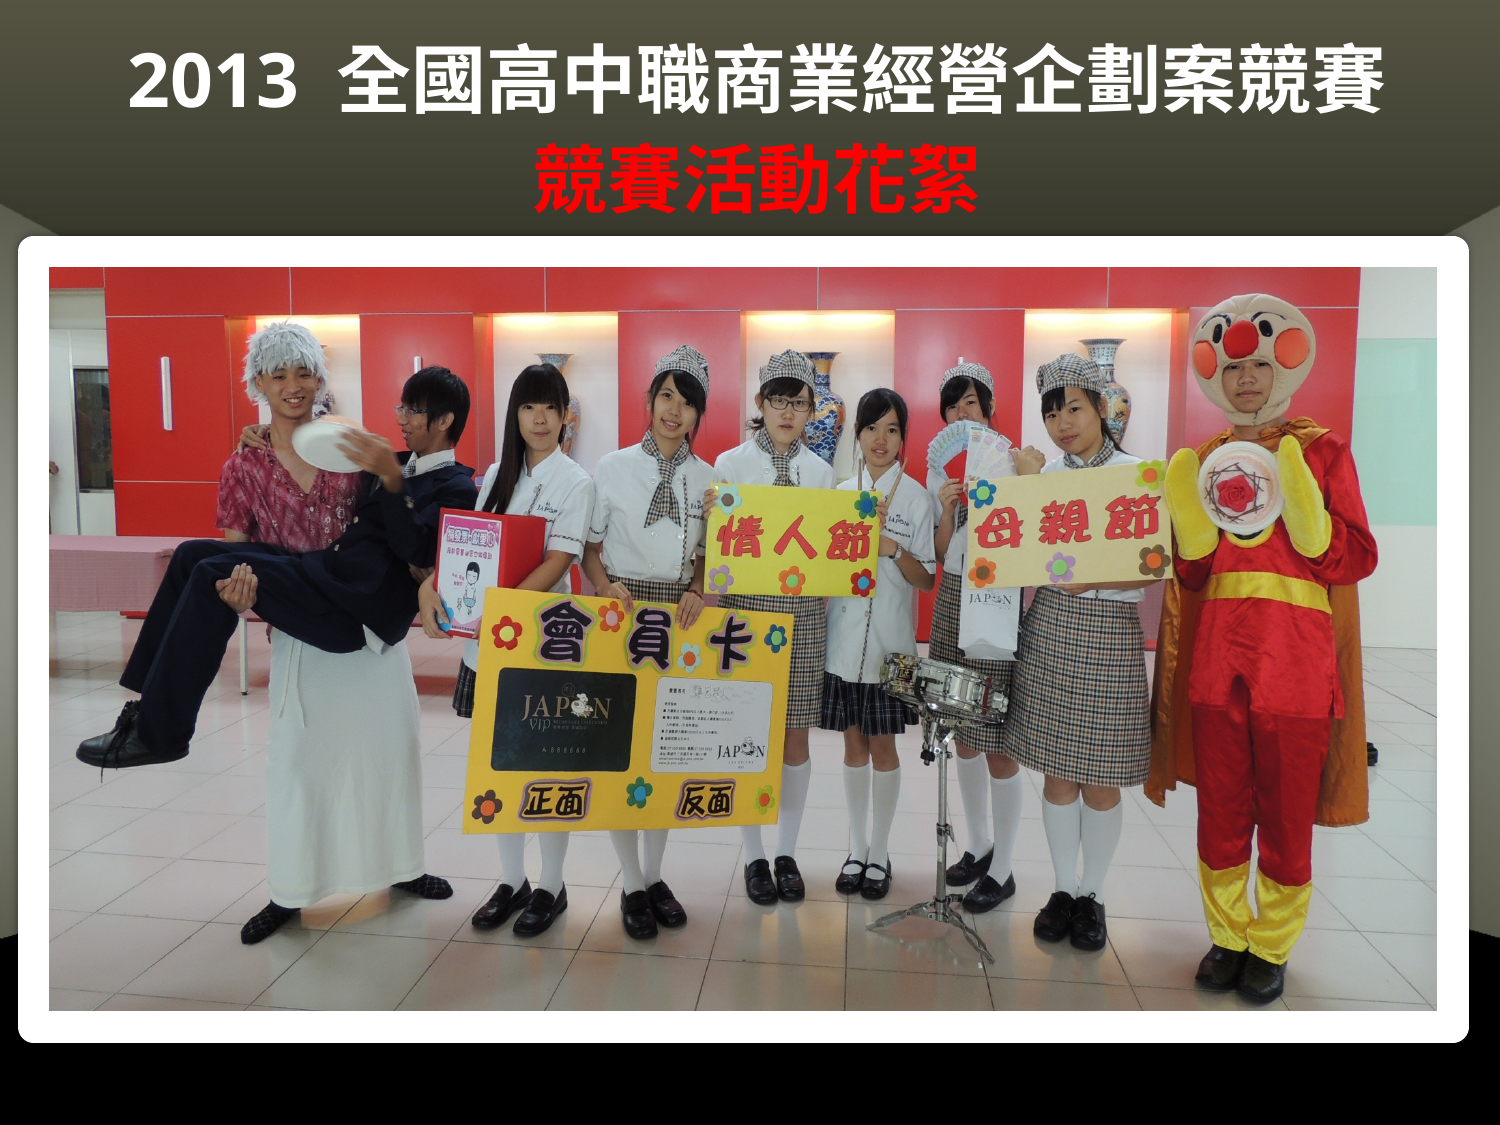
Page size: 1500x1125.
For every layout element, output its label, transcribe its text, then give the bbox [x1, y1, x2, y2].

title 2013 全國高中職商業經營企劃案競賽 競賽活動花絮 [71, 90, 1443, 230]
picture [0, 0, 1500, 1125]
